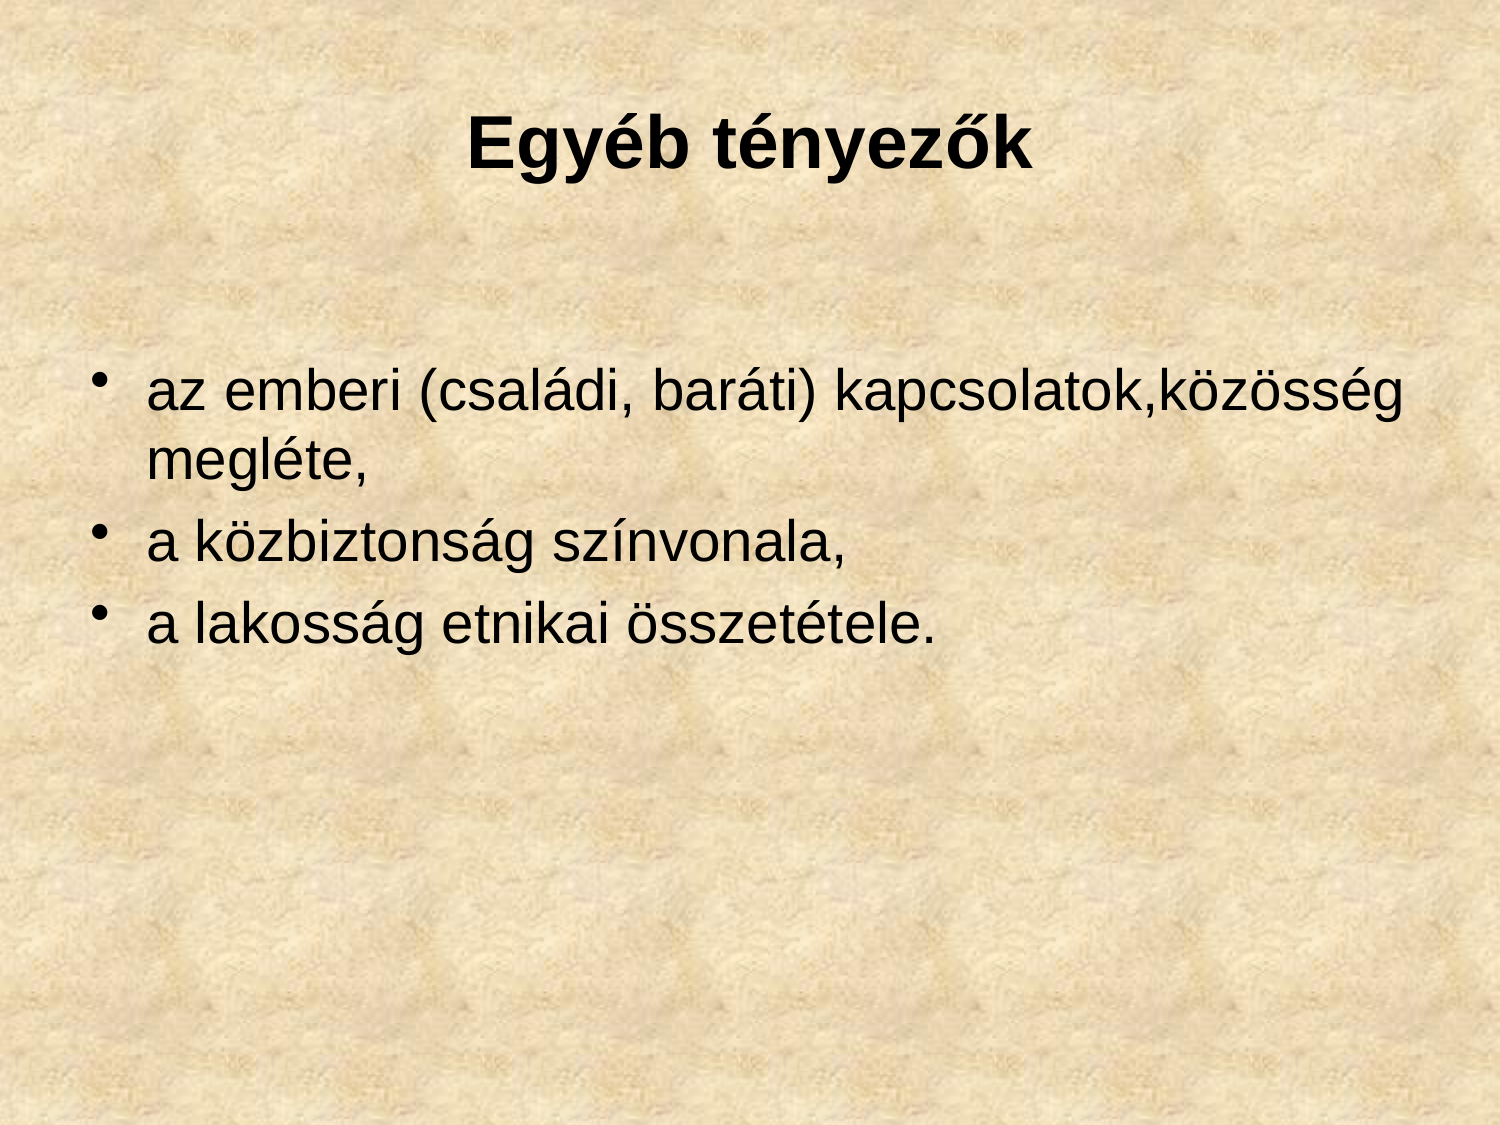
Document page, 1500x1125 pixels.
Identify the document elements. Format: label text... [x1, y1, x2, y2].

list az emberi (családi, baráti) kapcsolatok,közösség megléte, a közbiztonság színvonala, a lakosság etnikai összetétele. [74, 262, 1426, 1006]
title Egyéb tényezők [74, 44, 1426, 233]
picture [0, 0, 1500, 1125]
